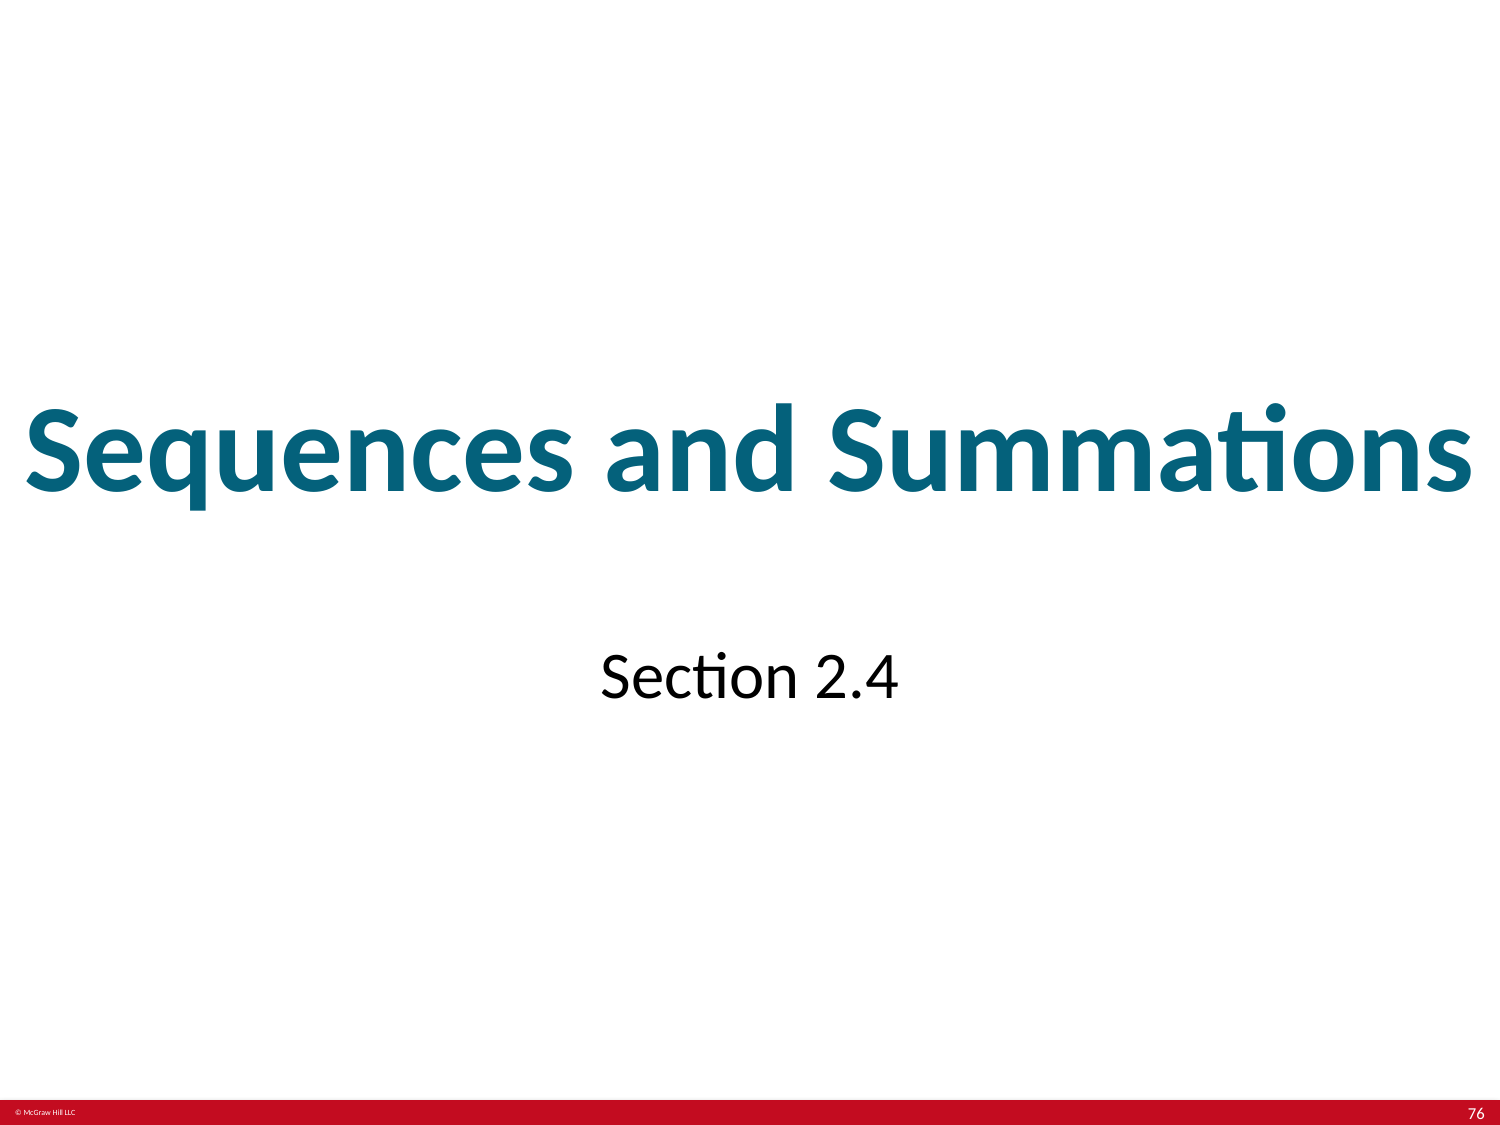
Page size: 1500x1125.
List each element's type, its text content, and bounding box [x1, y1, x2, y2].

title Sequences and Summations [0, 299, 1500, 583]
list Section 2.4 [525, 624, 975, 730]
text_box 76 [1424, 1099, 1500, 1125]
